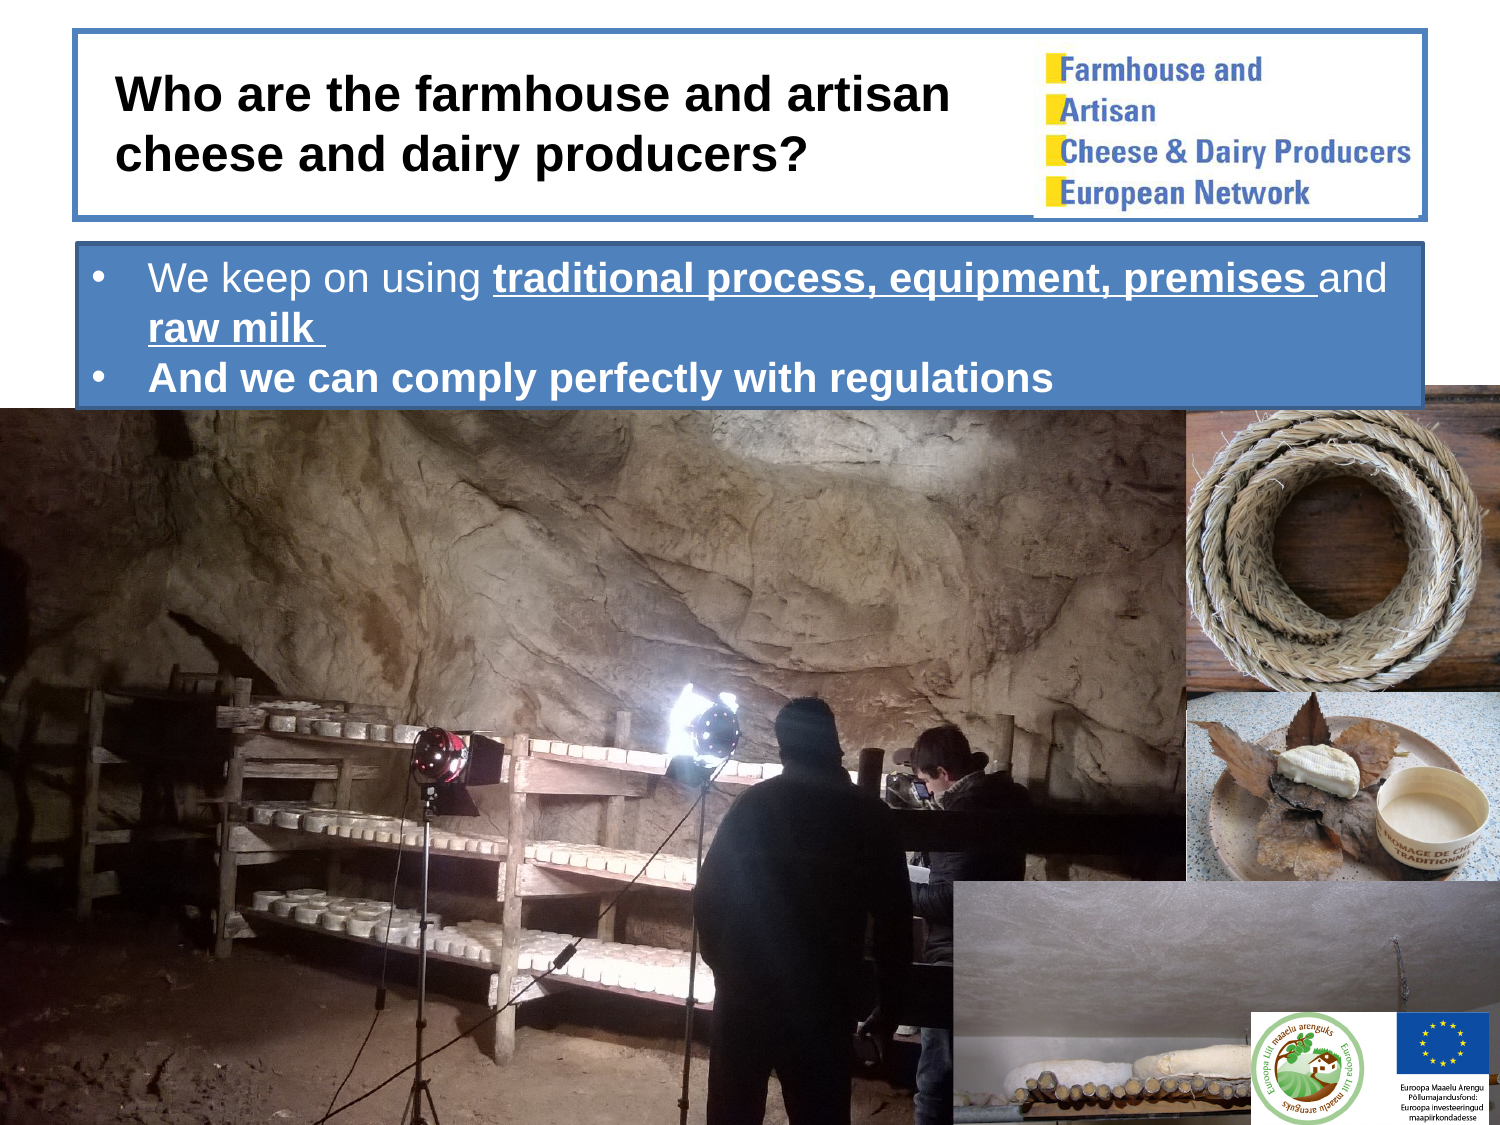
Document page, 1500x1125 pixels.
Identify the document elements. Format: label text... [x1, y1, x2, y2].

picture [1033, 42, 1419, 218]
text_box We keep on using traditional process, equipment, premises and raw milk And we can comply perfectly with regulations [75, 241, 1425, 407]
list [0, 408, 1187, 1125]
text_box Who are the farmhouse and artisan cheese and dairy producers? [100, 54, 987, 241]
picture [953, 385, 1500, 1125]
text_box [74, 31, 1425, 219]
